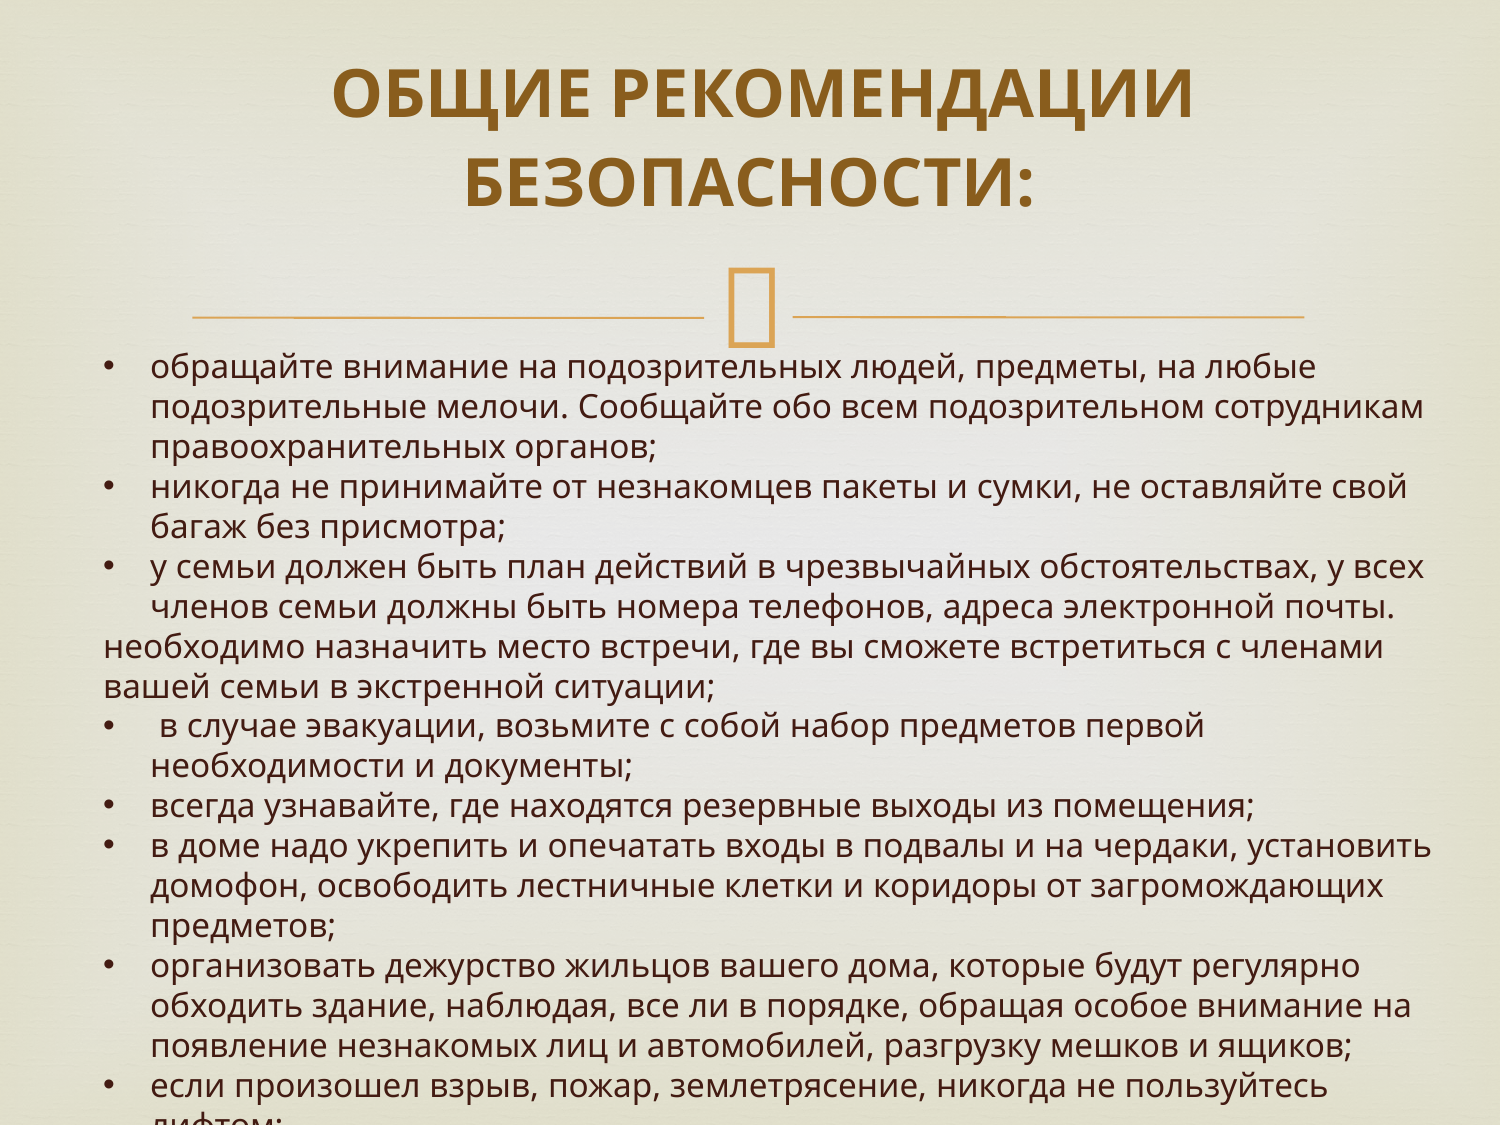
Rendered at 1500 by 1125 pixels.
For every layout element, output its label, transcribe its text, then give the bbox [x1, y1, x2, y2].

text_box обращайте внимание на подозрительных людей, предметы, на любые подозрительные мелочи. Сообщайте обо всем подозрительном сотрудникам правоохранительных органов; никогда не принимайте от незнакомцев пакеты и сумки, не оставляйте свой багаж без присмотра; у семьи должен быть план действий в чрезвычайных обстоятельствах, у всех членов семьи должны быть номера телефонов, адреса электронной почты. необходимо назначить место встречи, где вы сможете встретиться с членами вашей семьи в экстренной ситуации; в случае эвакуации, возьмите с собой набор предметов первой необходимости и документы; всегда узнавайте, где находятся резервные выходы из помещения; в доме надо укрепить и опечатать входы в подвалы и на чердаки, установить домофон, освободить лестничные клетки и коридоры от загромождающих предметов; организовать дежурство жильцов вашего дома, которые будут регулярно обходить здание, наблюдая, все ли в порядке, обращая особое внимание на появление незнакомых лиц и автомобилей, разгрузку мешков и ящиков; если произошел взрыв, пожар, землетрясение, никогда не пользуйтесь лифтом; старайтесь не поддаваться панике, что бы ни произошло. [88, 337, 1471, 1125]
title ОБЩИЕ РЕКОМЕНДАЦИИ БЕЗОПАСНОСТИ: [113, 93, 1386, 267]
